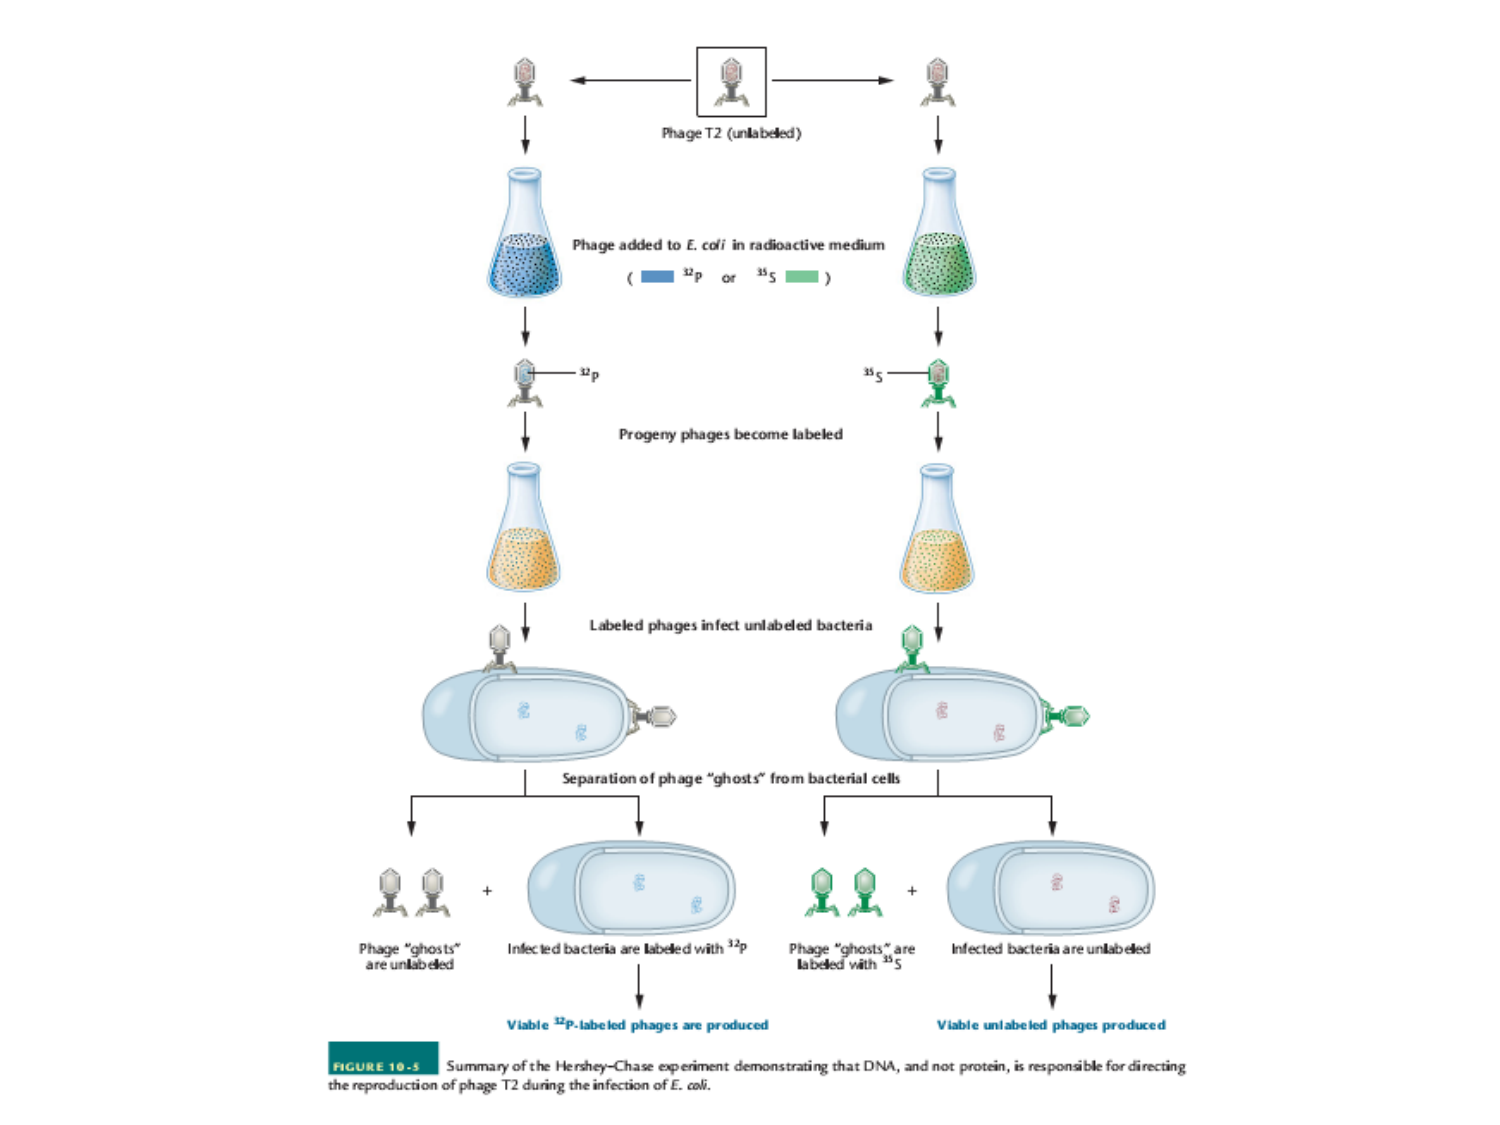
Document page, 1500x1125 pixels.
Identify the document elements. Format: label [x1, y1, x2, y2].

picture [300, 42, 1211, 1097]
